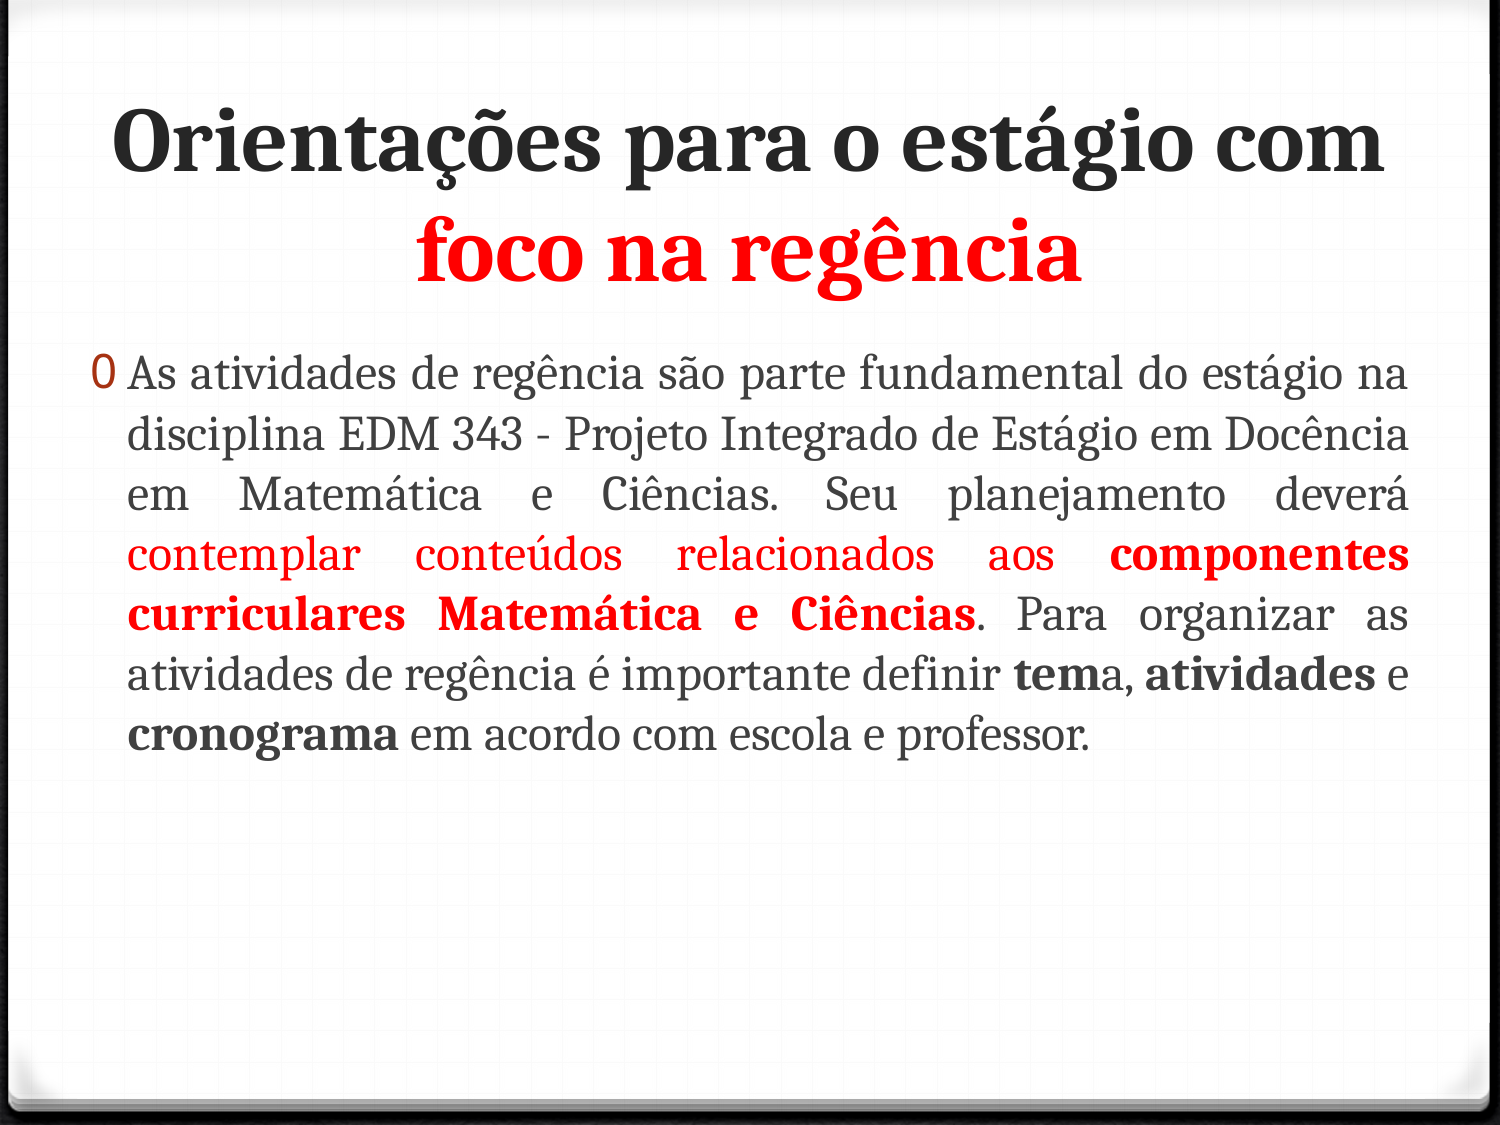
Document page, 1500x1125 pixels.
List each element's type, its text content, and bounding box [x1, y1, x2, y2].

picture [0, 0, 1500, 1125]
list As atividades de regência são parte fundamental do estágio na disciplina EDM 343 - Projeto Integrado de Estágio em Docência em Matemática e Ciências. Seu planejamento deverá contemplar conteúdos relacionados aos componentes curriculares Matemática e Ciências. Para organizar as atividades de regência é importante definir tema, atividades e cronograma em acordo com escola e professor. [75, 262, 1425, 1063]
title Orientações para o estágio com foco na regência [90, 71, 1410, 262]
